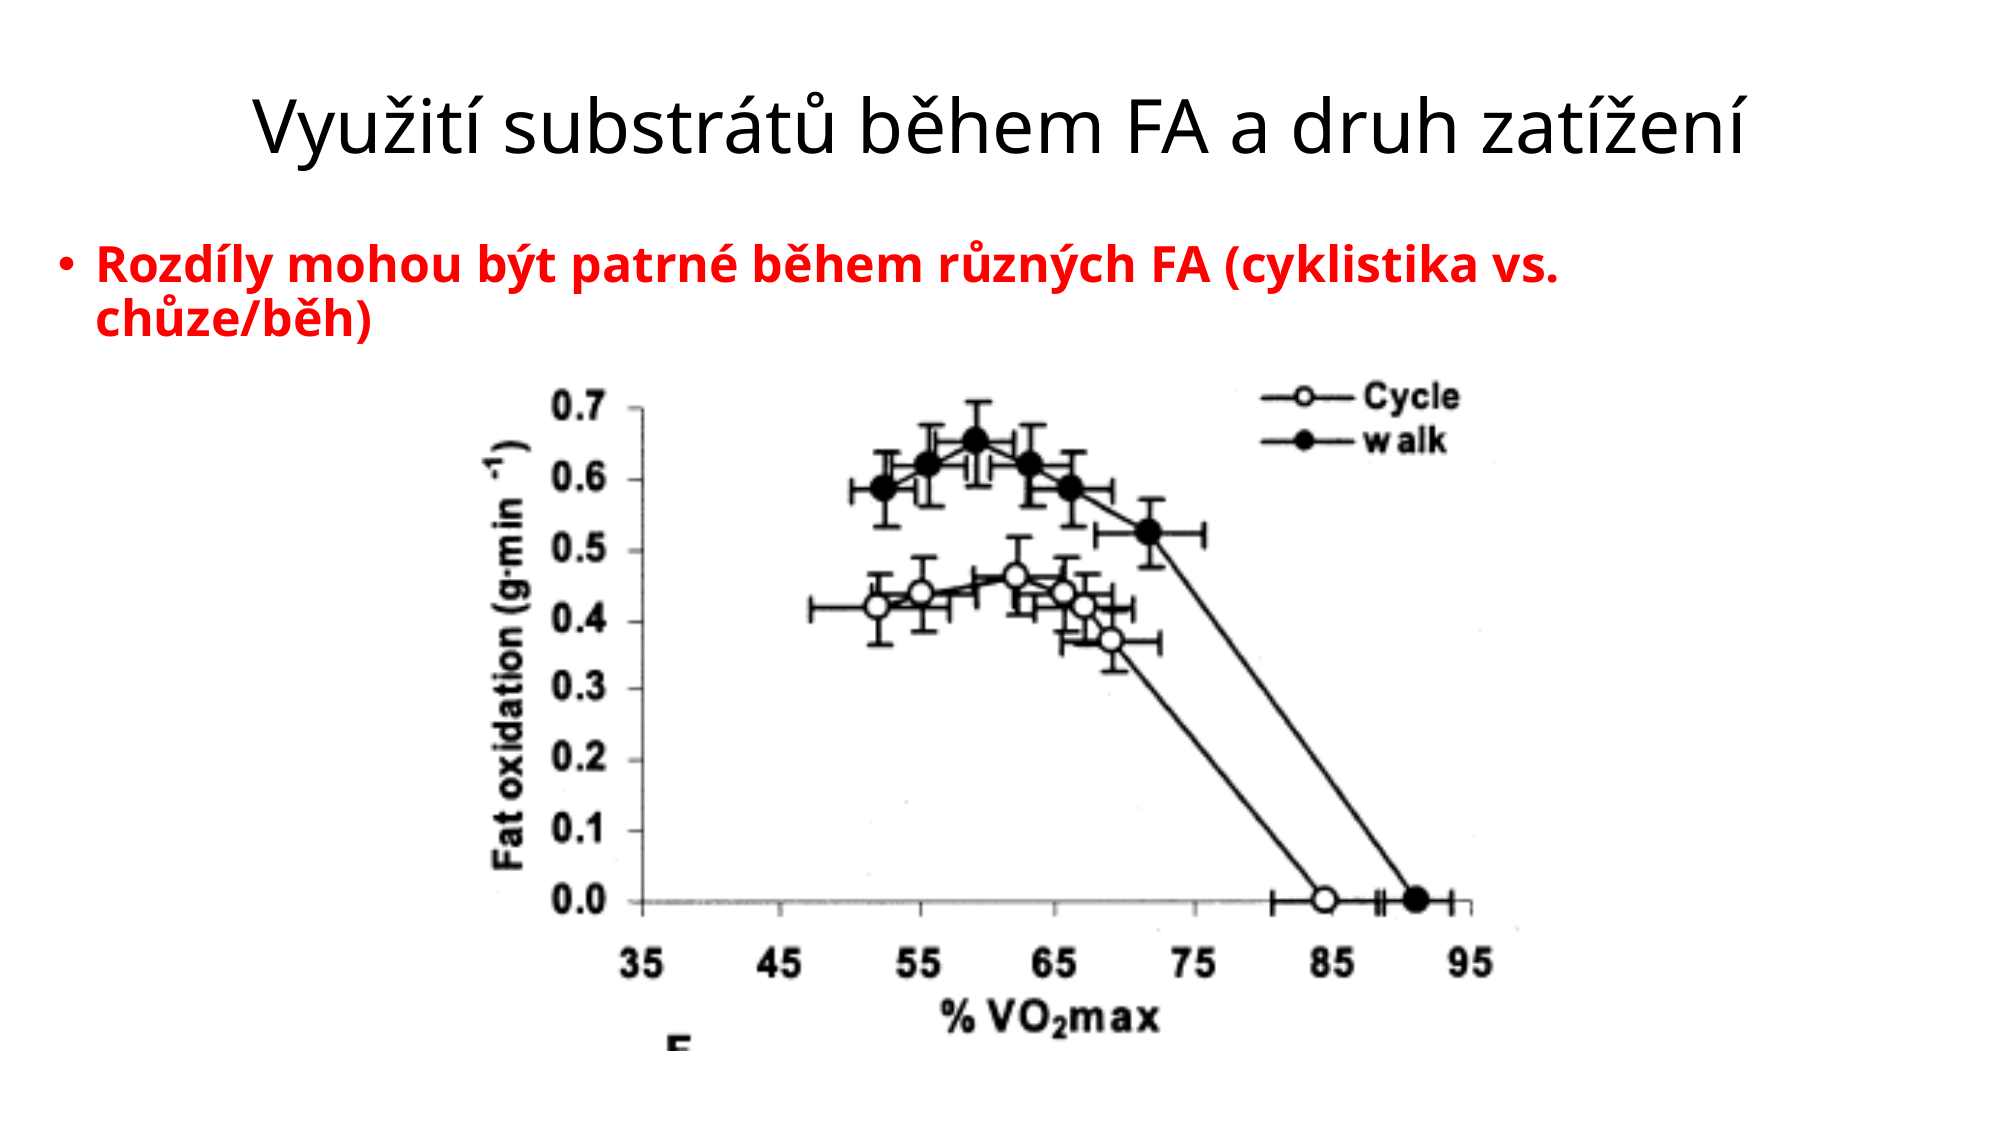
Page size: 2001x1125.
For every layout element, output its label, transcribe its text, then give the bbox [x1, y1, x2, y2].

list Rozdíly mohou být patrné během různých FA (cyklistika vs. chůze/běh) [42, 232, 1863, 946]
picture [476, 340, 1524, 1051]
title Využití substrátů během FA a druh zatížení [0, 20, 2000, 239]
